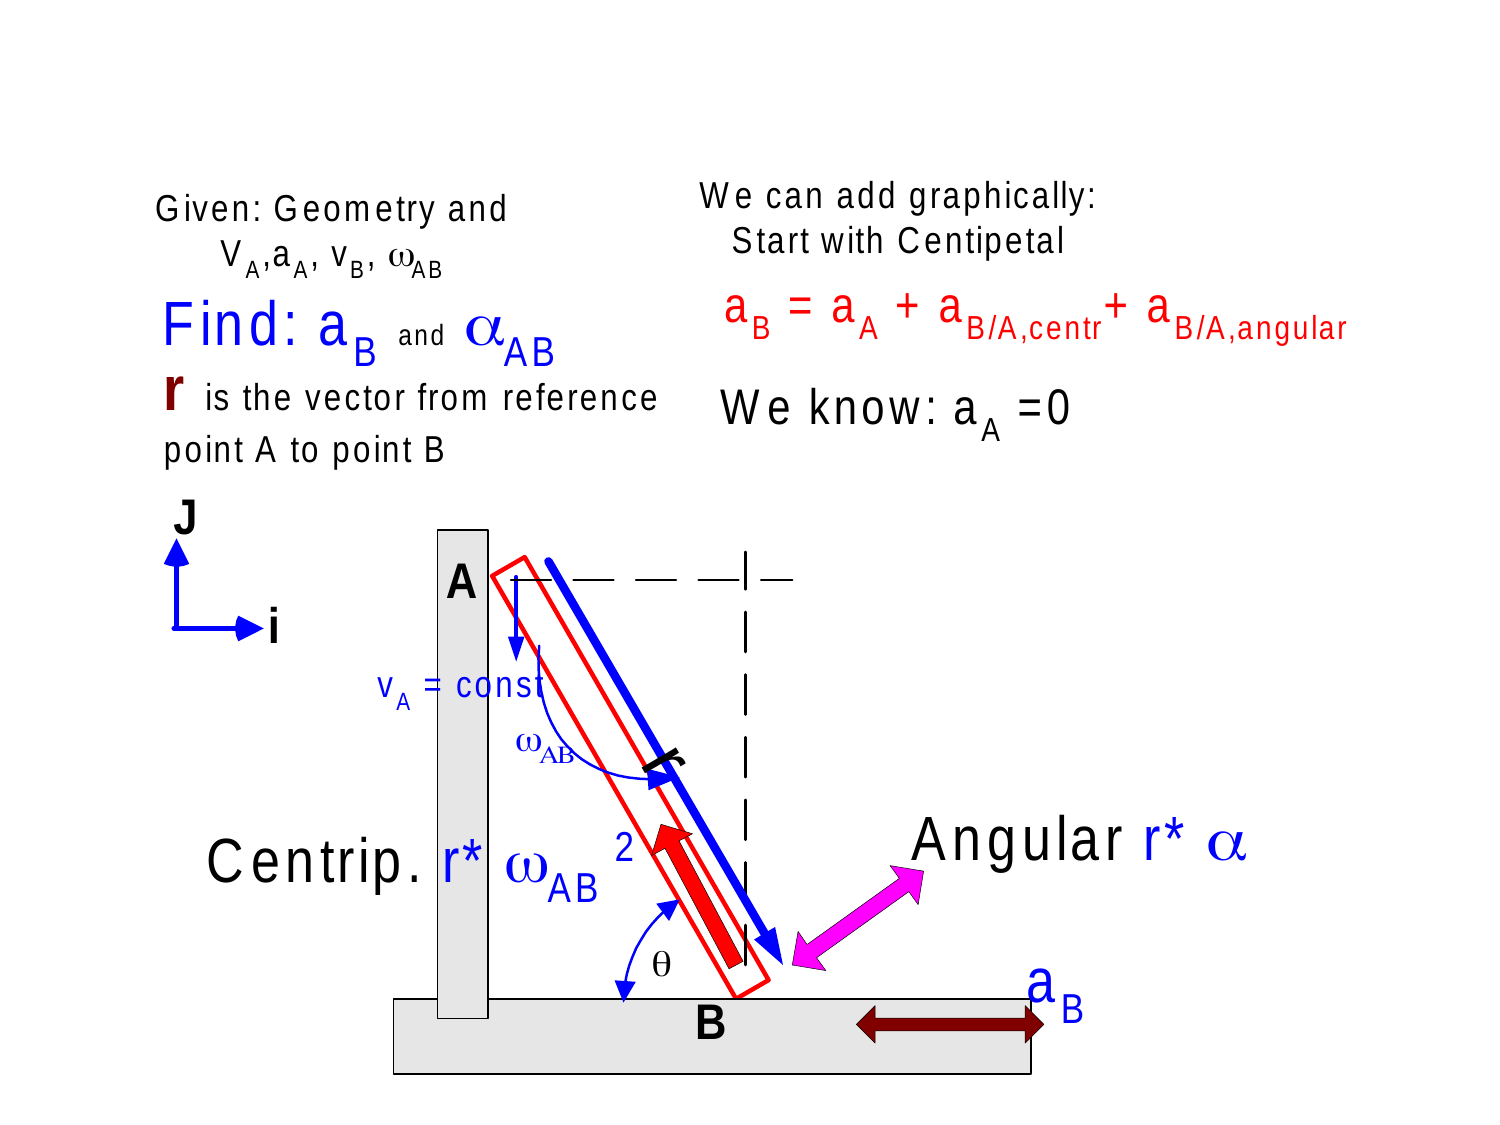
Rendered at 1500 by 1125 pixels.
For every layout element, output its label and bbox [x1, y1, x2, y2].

text_box [137, 174, 1414, 1077]
